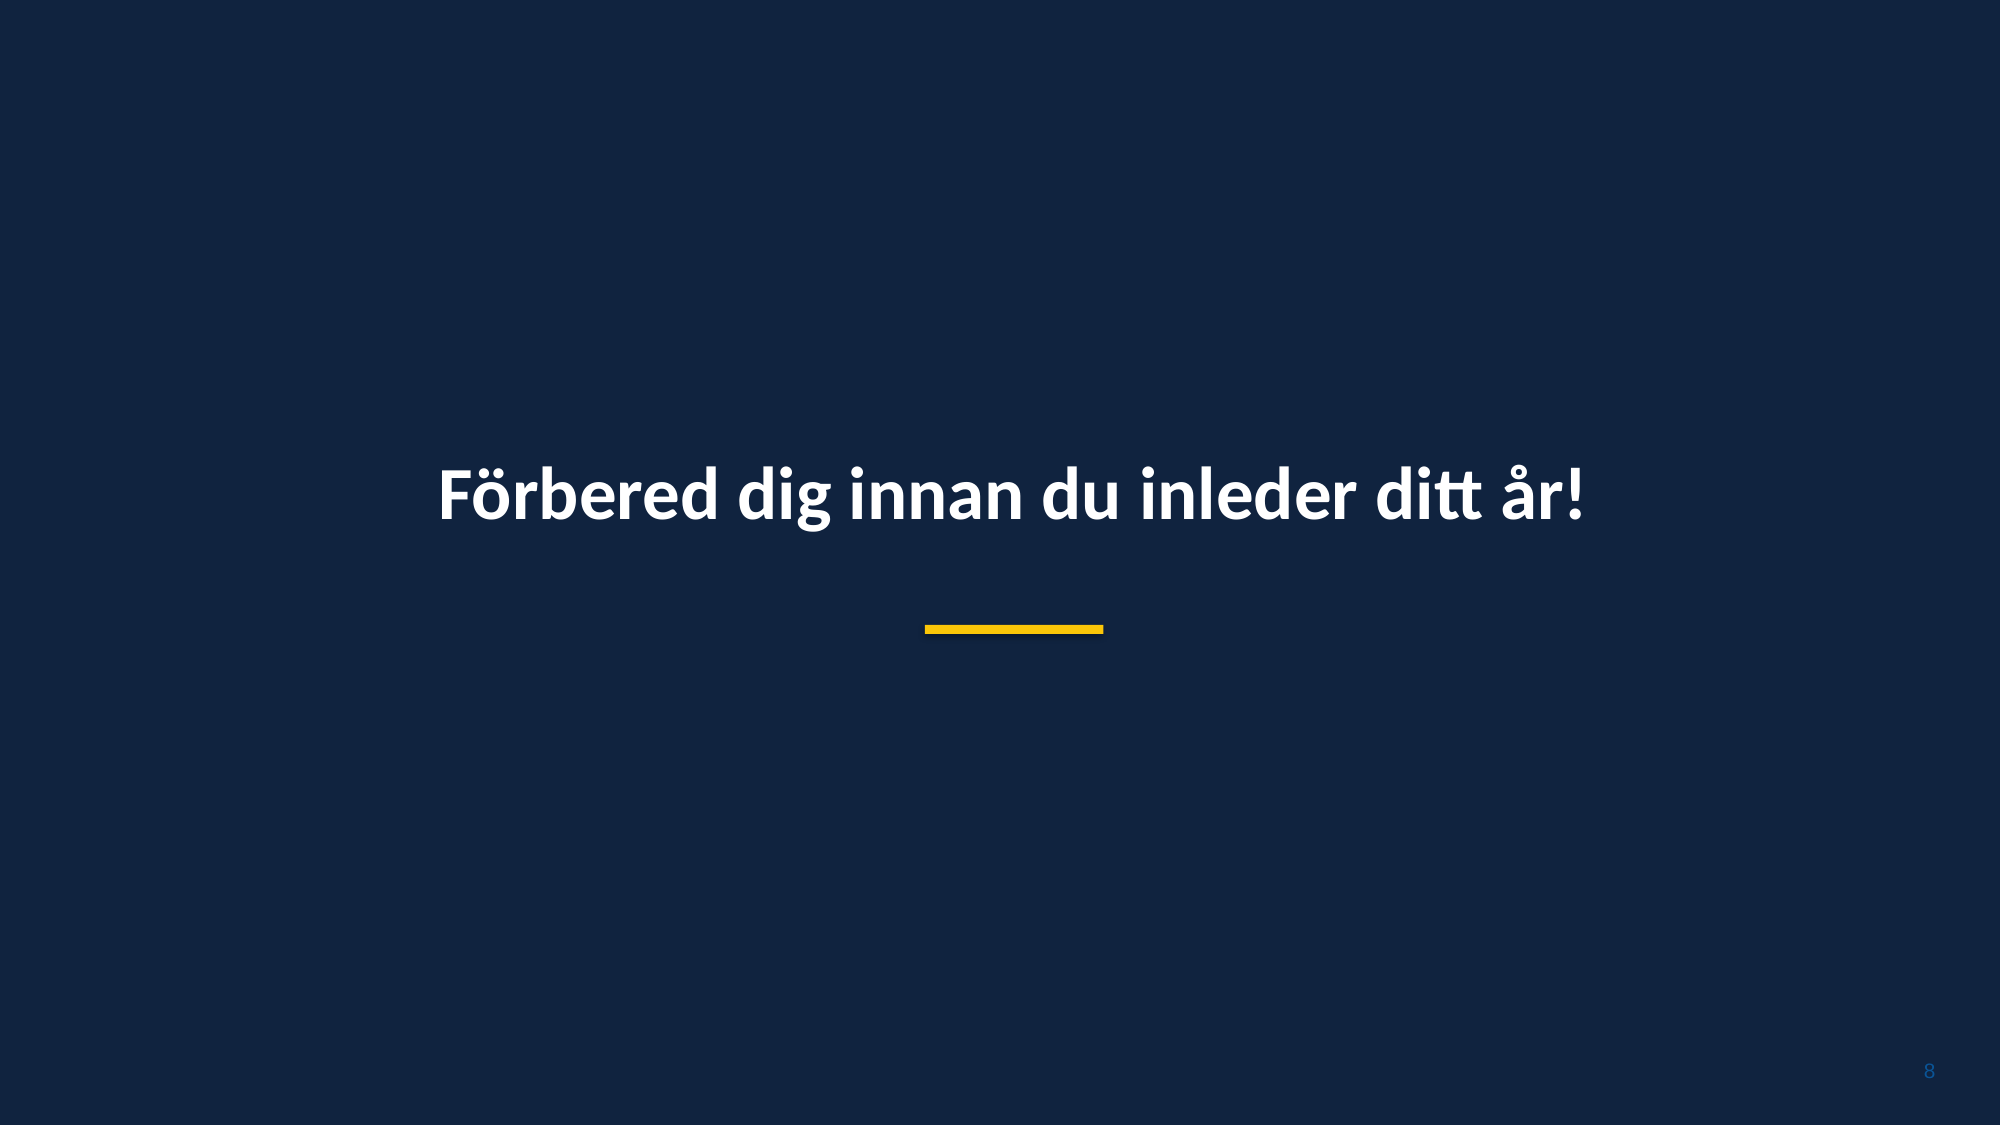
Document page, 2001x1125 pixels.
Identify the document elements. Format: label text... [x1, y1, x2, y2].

text_box [924, 624, 1104, 635]
text_box Förbered dig innan du inleder ditt år! [232, 437, 1796, 563]
